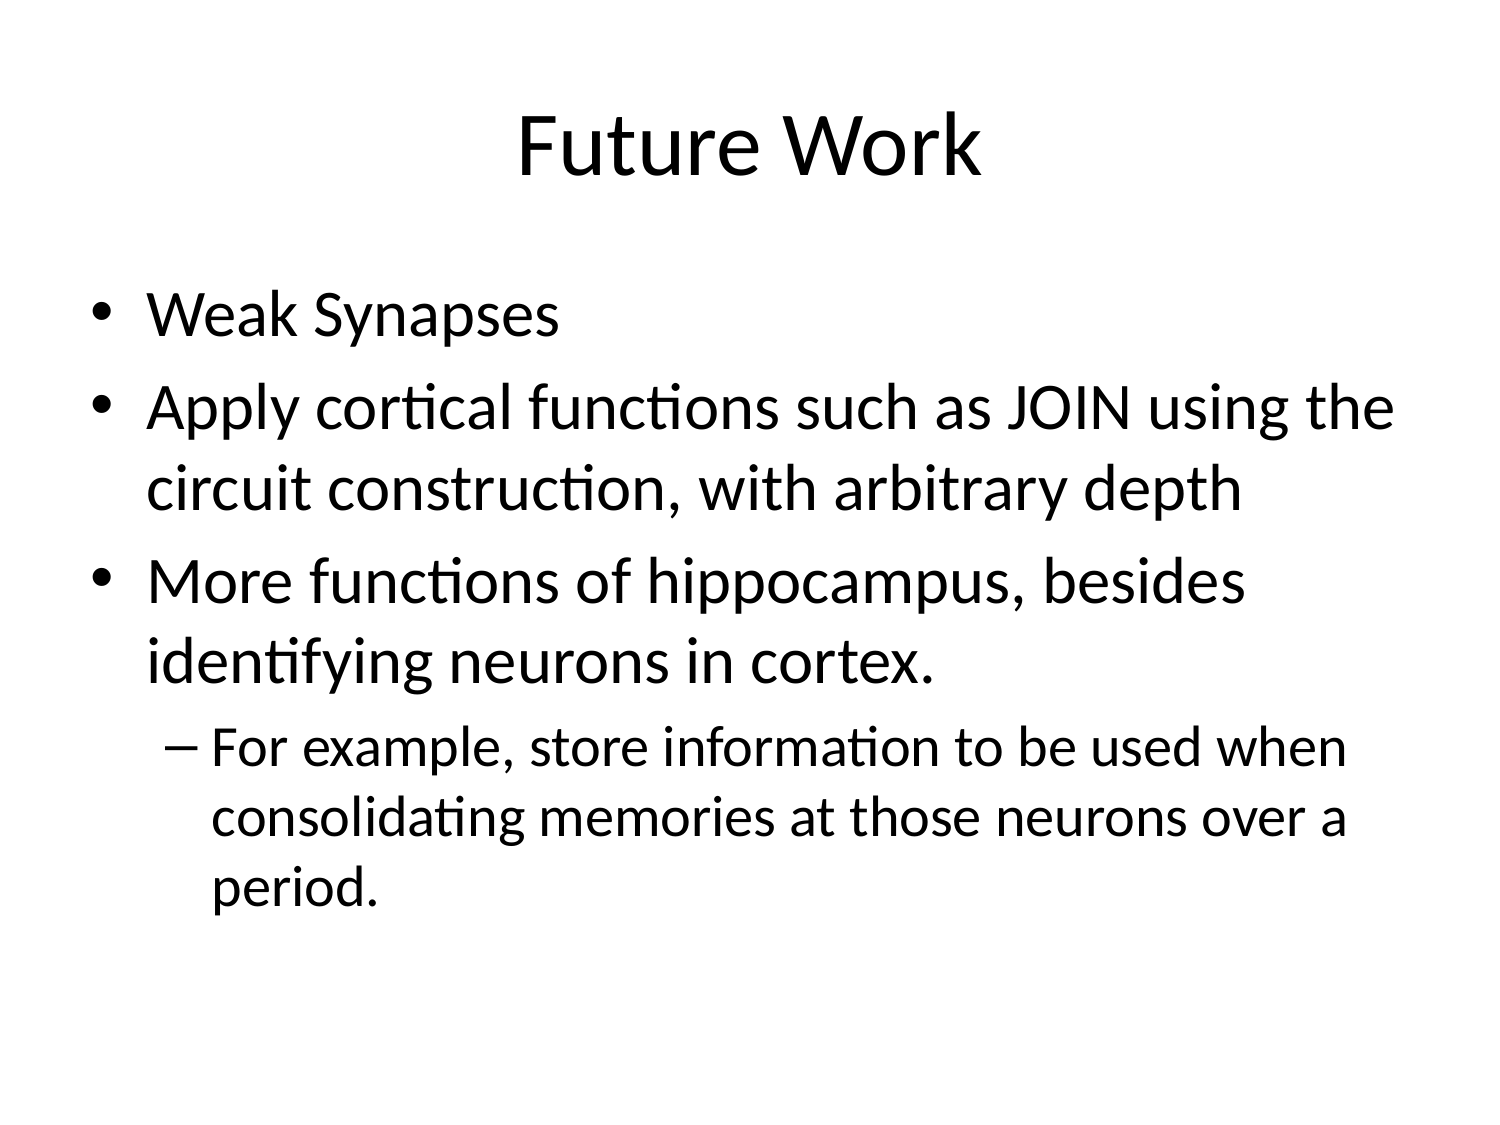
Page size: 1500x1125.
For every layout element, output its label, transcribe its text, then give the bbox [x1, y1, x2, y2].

title Future Work [75, 45, 1425, 233]
list Weak Synapses Apply cortical functions such as JOIN using the circuit construction, with arbitrary depth More functions of hippocampus, besides identifying neurons in cortex. For example, store information to be used when consolidating memories at those neurons over a period. [75, 262, 1425, 1005]
